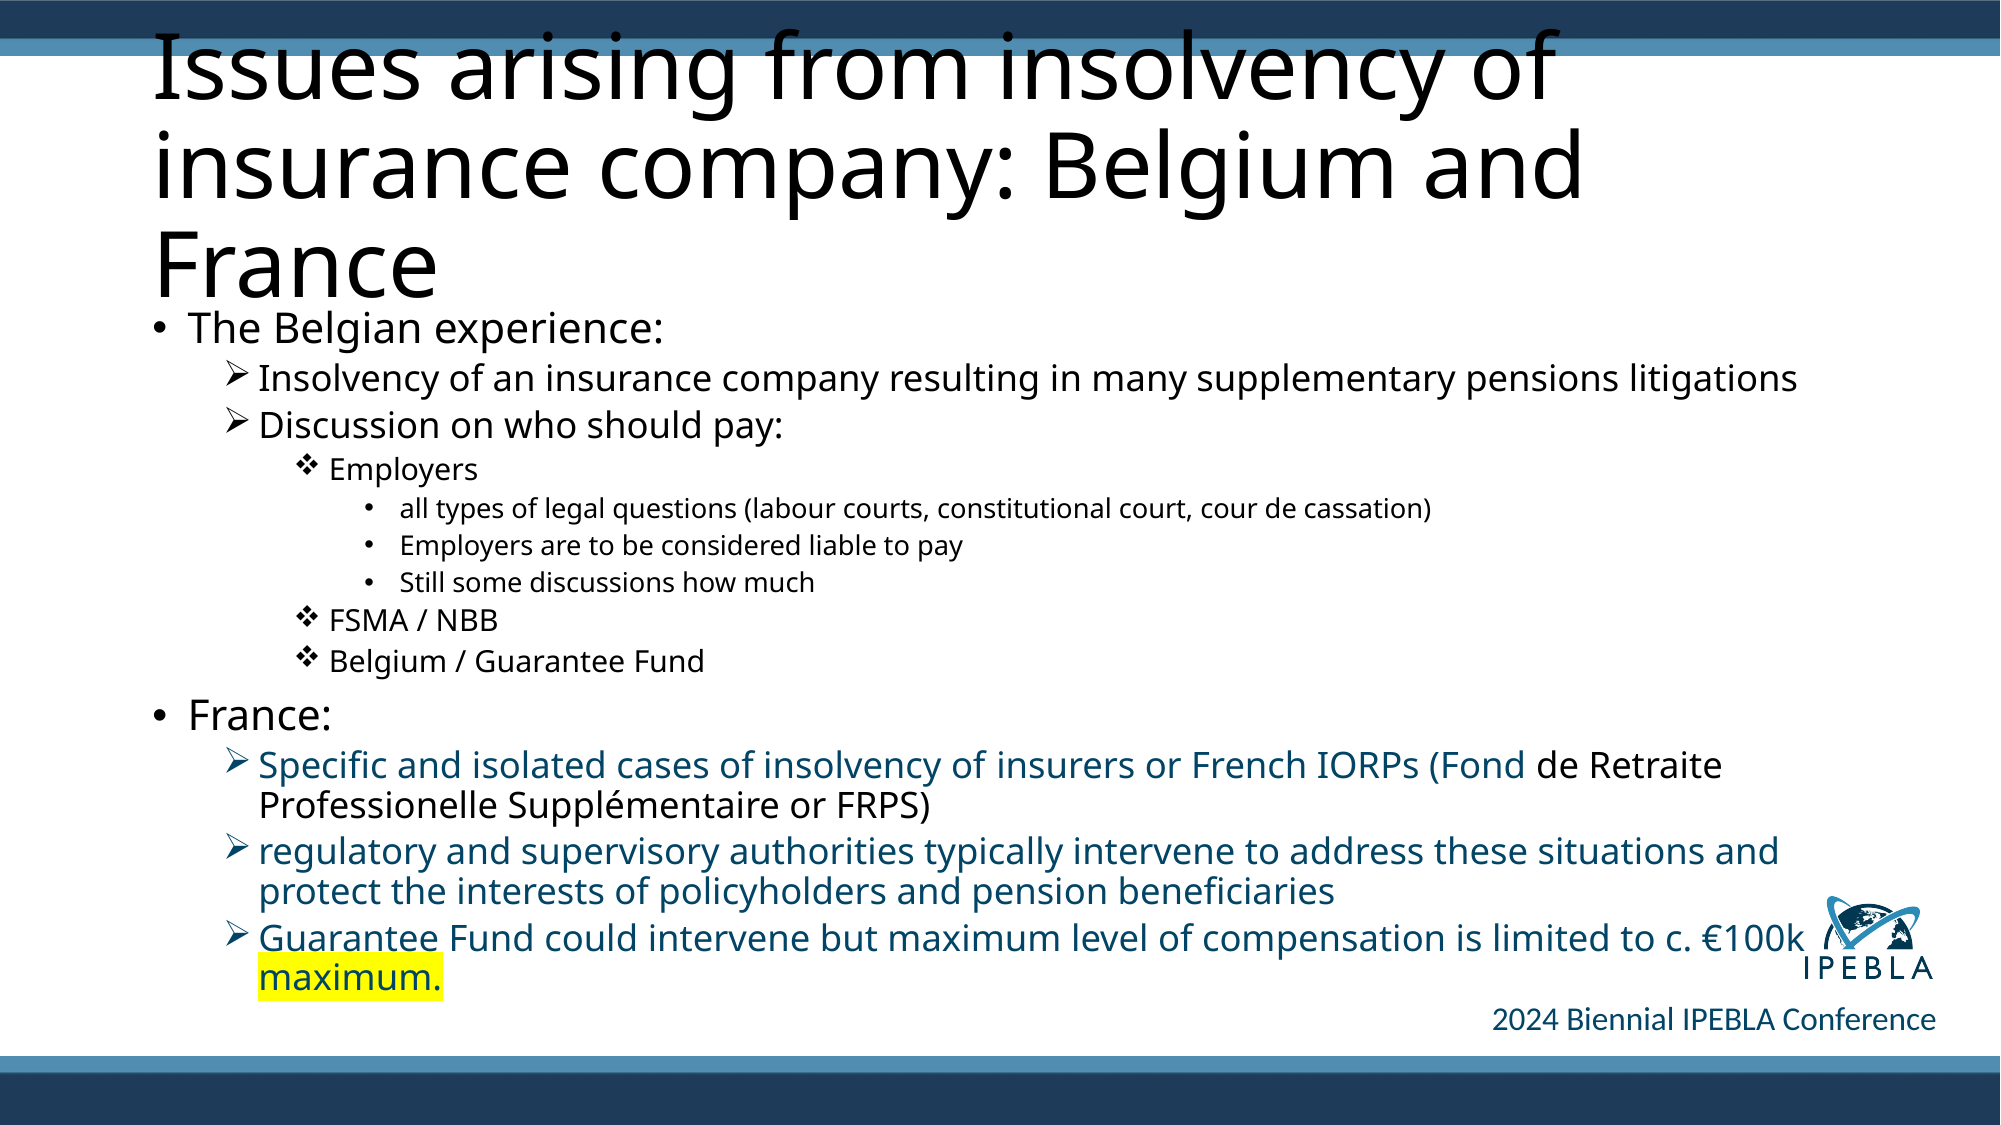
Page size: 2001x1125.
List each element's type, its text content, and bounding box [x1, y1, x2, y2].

picture [0, 1055, 2000, 1125]
picture [1804, 896, 1933, 979]
title Issues arising from insolvency of insurance company: Belgium and France [137, 59, 1863, 278]
picture [1915, 973, 1929, 979]
picture [0, 0, 2000, 57]
picture [1823, 960, 1830, 966]
text_box 2024 Biennial IPEBLA Conference [1477, 989, 2000, 1045]
list The Belgian experience: Insolvency of an insurance company resulting in many supplementary pensions litigations Discussion on who should pay: Employers all types of legal questions (labour courts, constitutional court, cour de cassation) Employers are to be considered liable to pay Still some discussions how much FSMA / NBB Belgium / Guarantee Fund France: Specific and isolated cases of insolvency of insurers or French IORPs (Fond de Retraite Professionelle Supplémentaire or FRPS) regulatory and supervisory authorities typically intervene to address these situations and protect the interests of policyholders and pension beneficiaries Guarantee Fund could intervene but maximum level of compensation is limited to c. €100k maximum. [137, 299, 1863, 1014]
